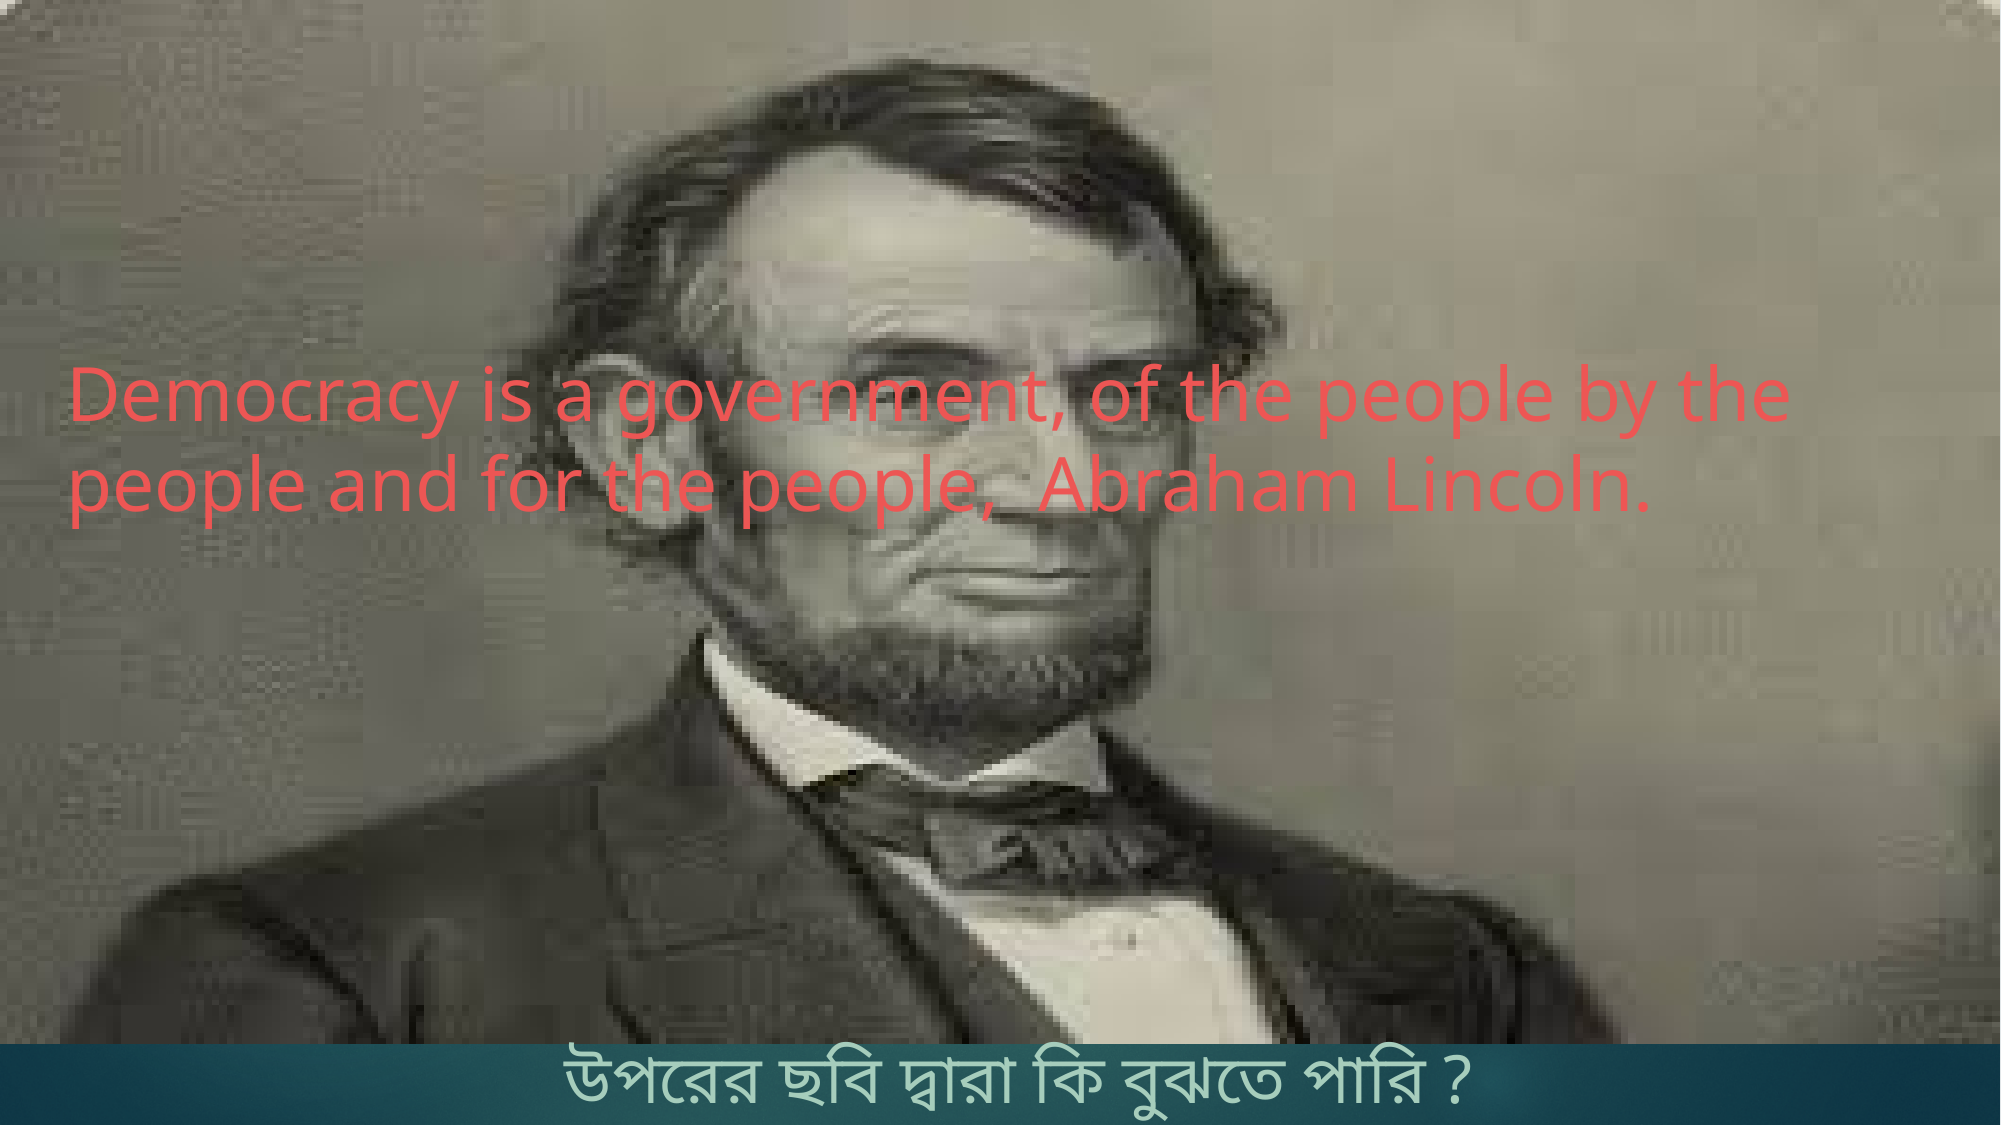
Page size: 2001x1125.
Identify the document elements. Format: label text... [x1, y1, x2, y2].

text_box উপরের ছবি দ্বারা কি বুঝতে পারি ? [80, 1054, 1956, 1124]
picture [0, 0, 2000, 1125]
